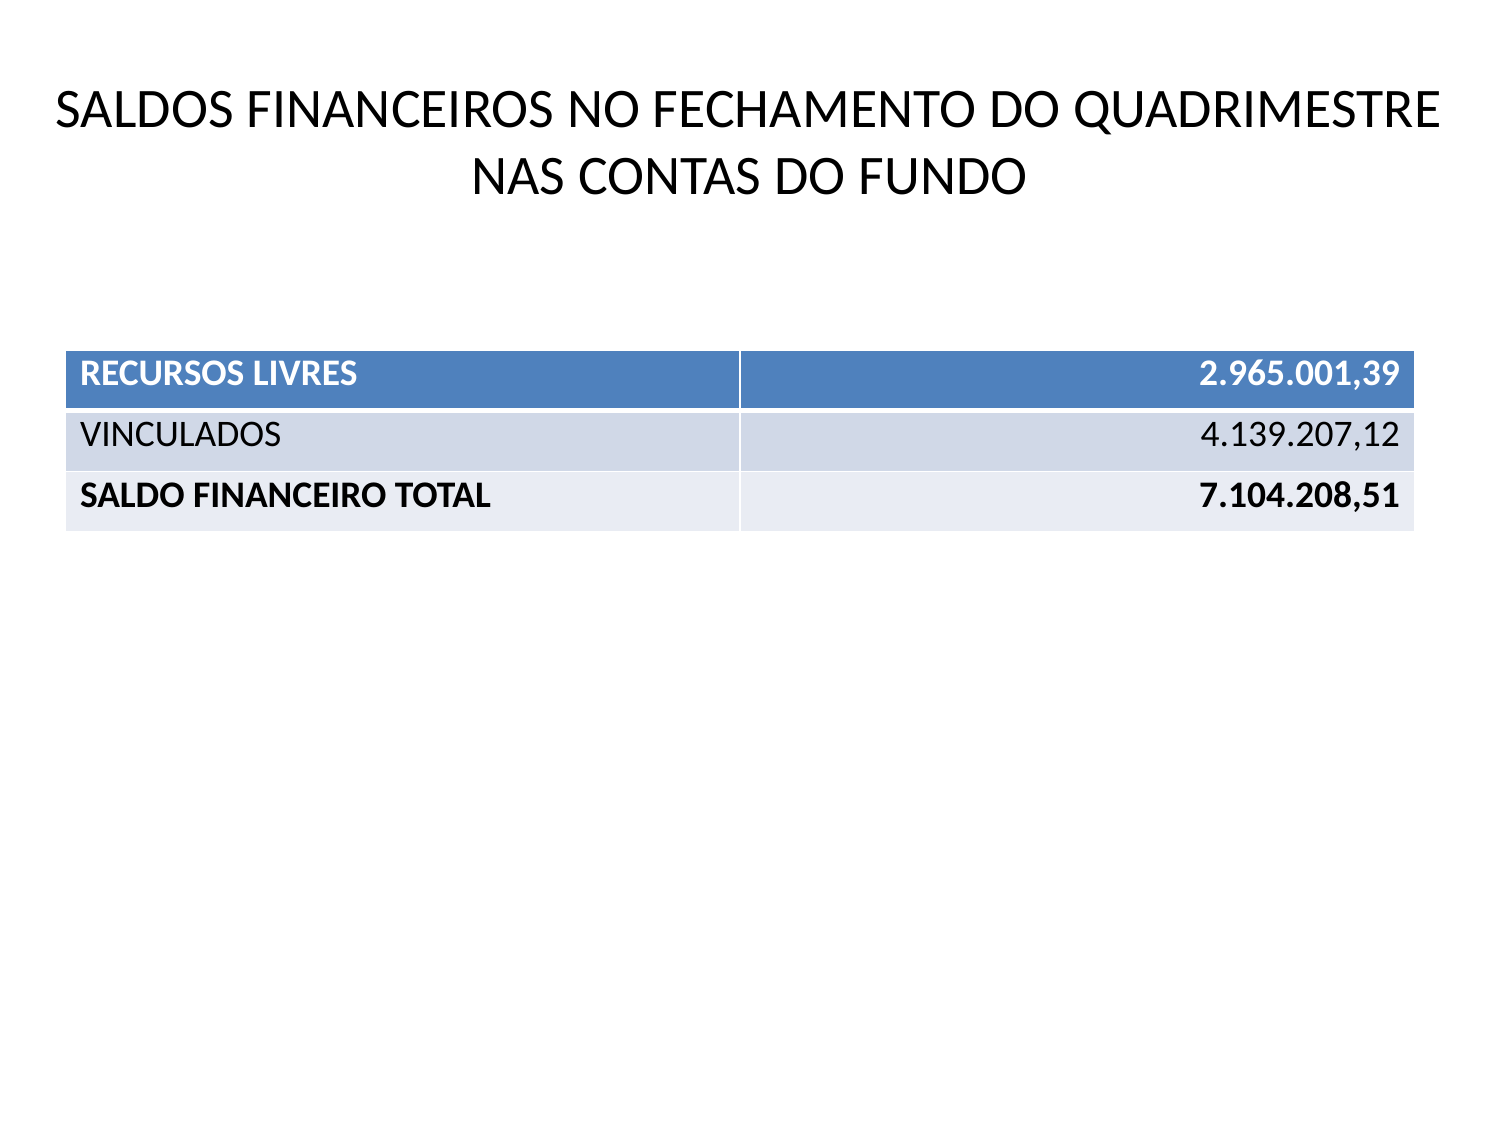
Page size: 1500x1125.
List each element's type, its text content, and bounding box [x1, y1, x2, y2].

table_cell 7.104.208,51 [741, 472, 1414, 531]
table_cell 4.139.207,12 [741, 413, 1414, 471]
table_cell VINCULADOS [66, 413, 739, 471]
table_cell SALDO FINANCEIRO TOTAL [66, 472, 739, 531]
title SALDOS FINANCEIROS NO FECHAMENTO DO QUADRIMESTRE NAS CONTAS DO FUNDO [29, 45, 1471, 233]
table_header RECURSOS LIVRES [66, 351, 739, 408]
table_header 2.965.001,39 [741, 351, 1414, 408]
